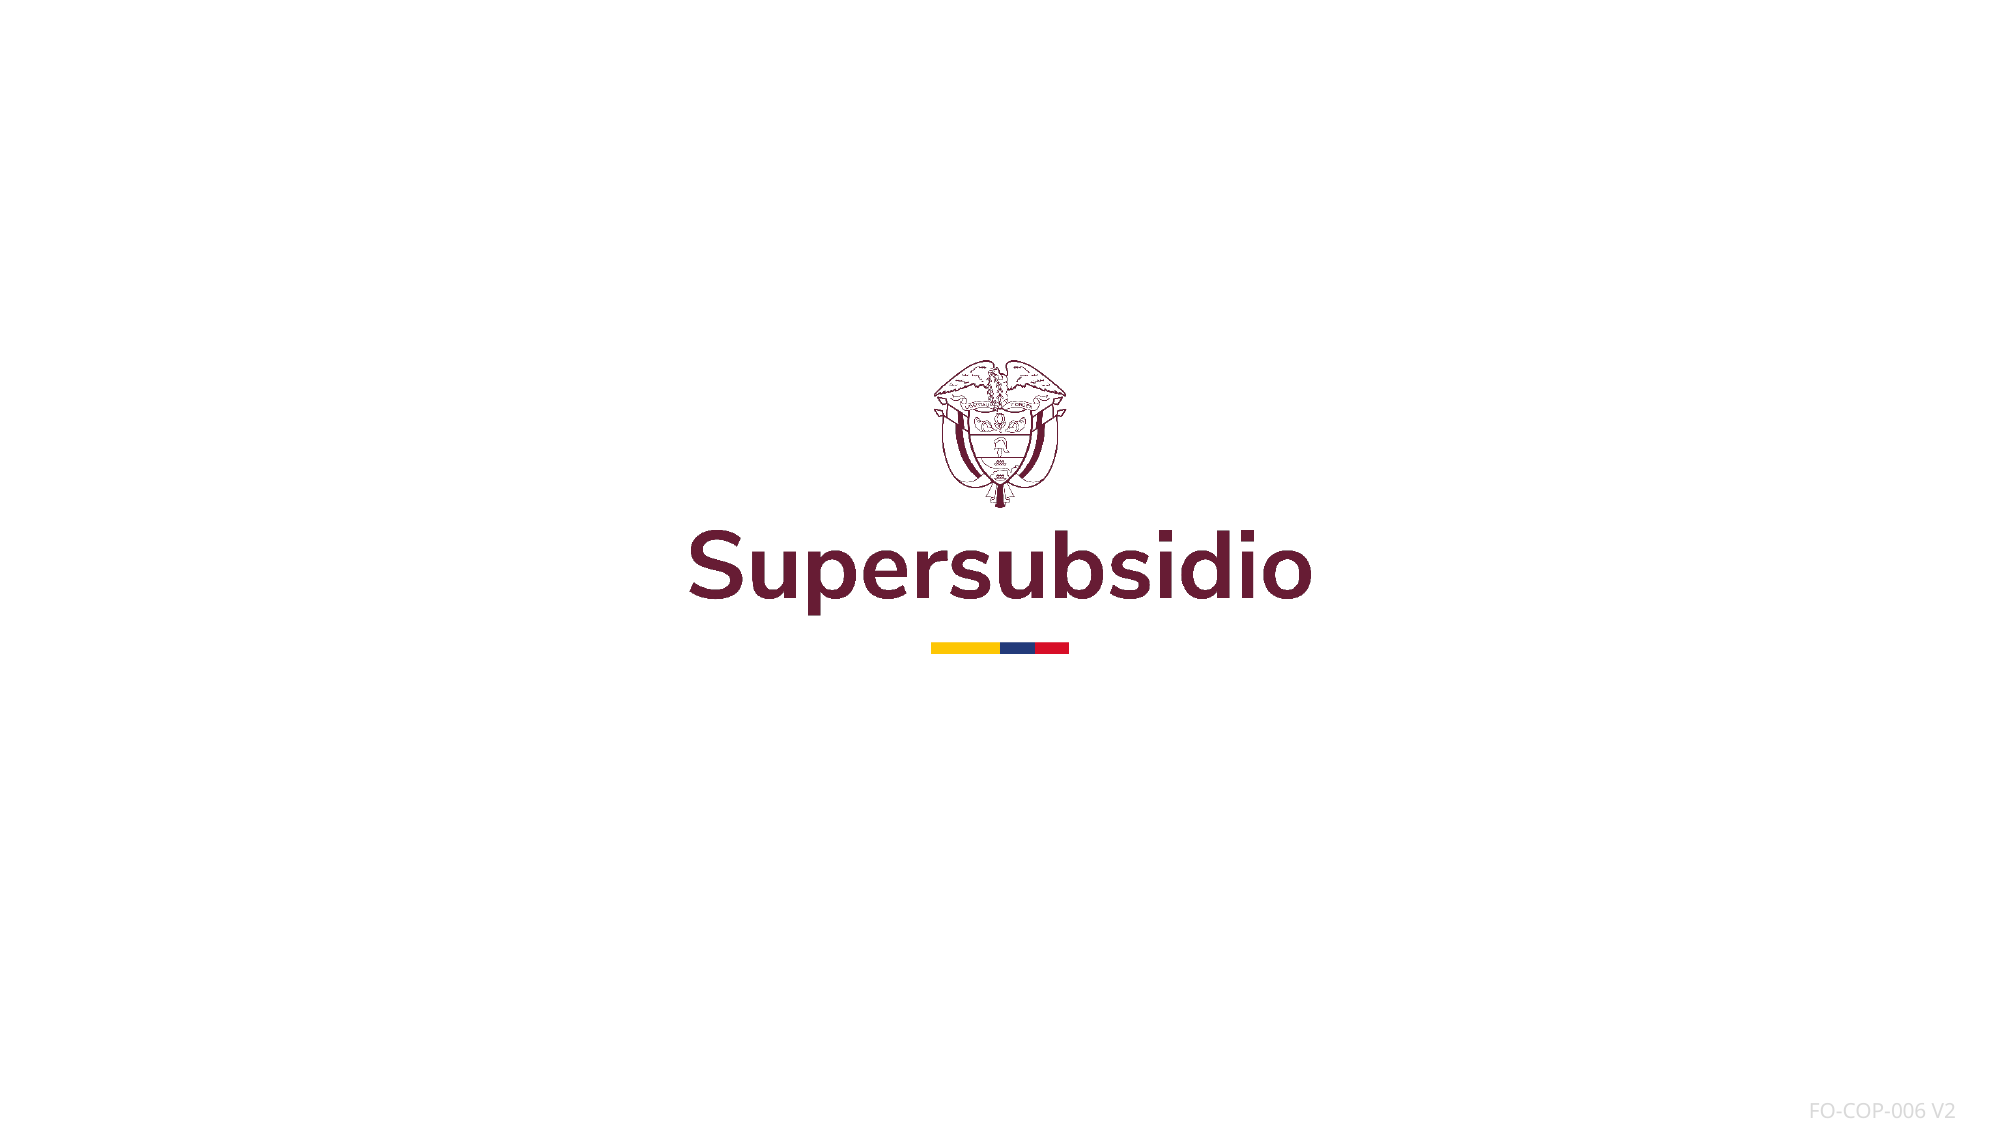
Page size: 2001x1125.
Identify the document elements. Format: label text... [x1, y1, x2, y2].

picture [689, 360, 1311, 654]
table_header FO-COP-006 V2 [1807, 1080, 2000, 1125]
